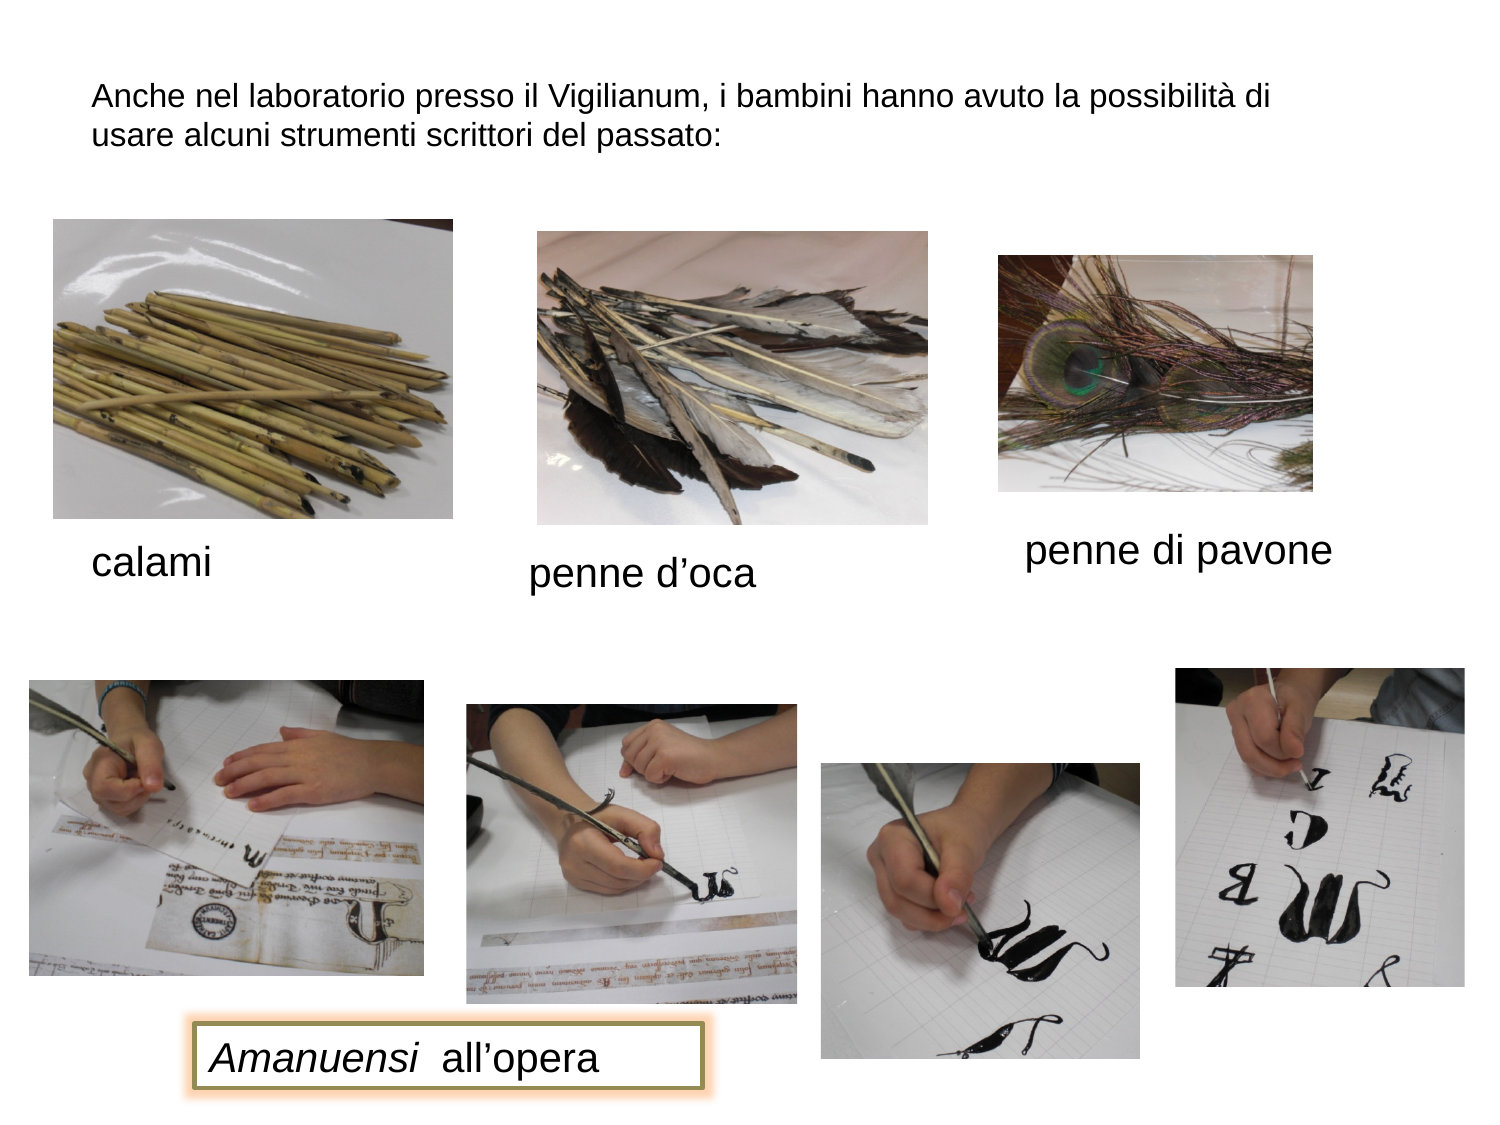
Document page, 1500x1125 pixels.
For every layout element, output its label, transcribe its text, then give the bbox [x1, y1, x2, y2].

text_box penne d’oca [513, 538, 798, 604]
picture [52, 219, 453, 520]
picture [997, 255, 1314, 492]
picture [29, 680, 424, 977]
text_box Anche nel laboratorio presso il Vigilianum, i bambini hanno avuto la possibilità di usare alcuni strumenti scrittori del passato: [76, 66, 1376, 161]
text_box Amanuensi all’opera [193, 1021, 705, 1090]
text_box penne di pavone [1009, 515, 1400, 581]
picture [820, 763, 1140, 1059]
picture [537, 231, 928, 525]
text_box calami [76, 528, 278, 592]
picture [466, 703, 798, 1004]
picture [1174, 668, 1465, 988]
